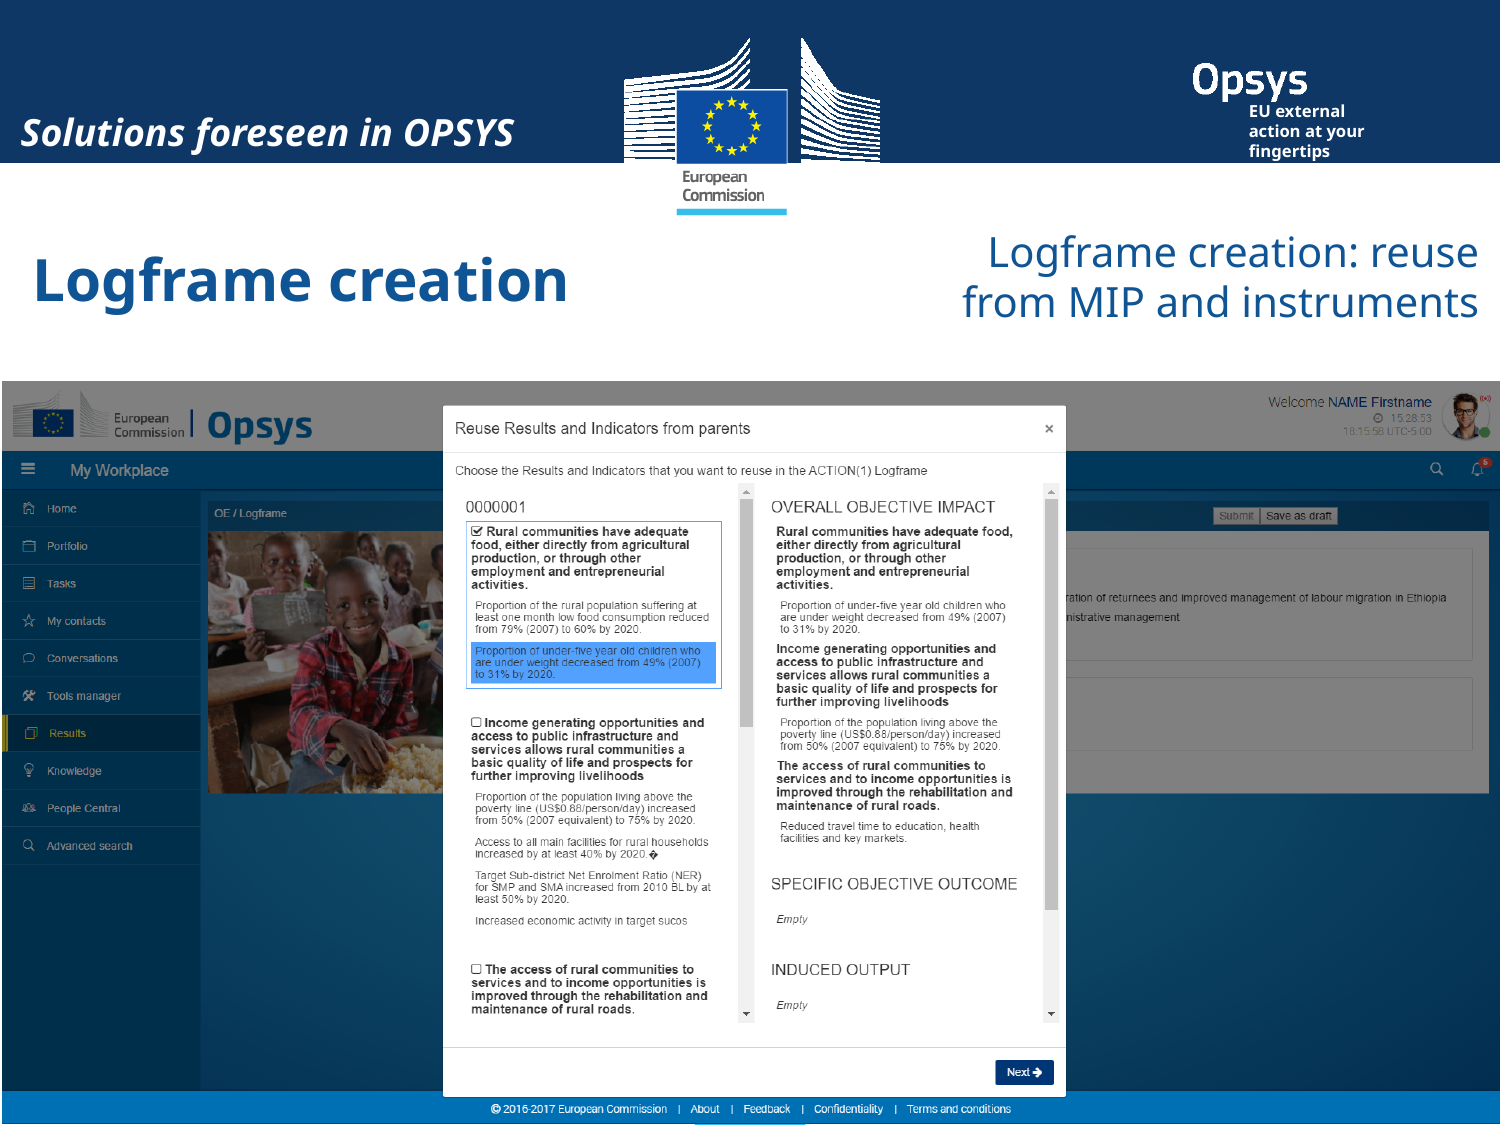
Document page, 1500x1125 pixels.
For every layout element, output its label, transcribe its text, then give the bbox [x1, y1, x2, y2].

picture [1084, 0, 1500, 102]
text_box Logframe creation: reuse from MIP and instruments [856, 211, 1495, 341]
picture [1, 381, 1500, 1125]
text_box Solutions foreseen in OPSYS [5, 101, 1436, 161]
picture [614, 0, 886, 101]
picture [614, 161, 886, 256]
text_box Logframe creation [0, 213, 703, 343]
